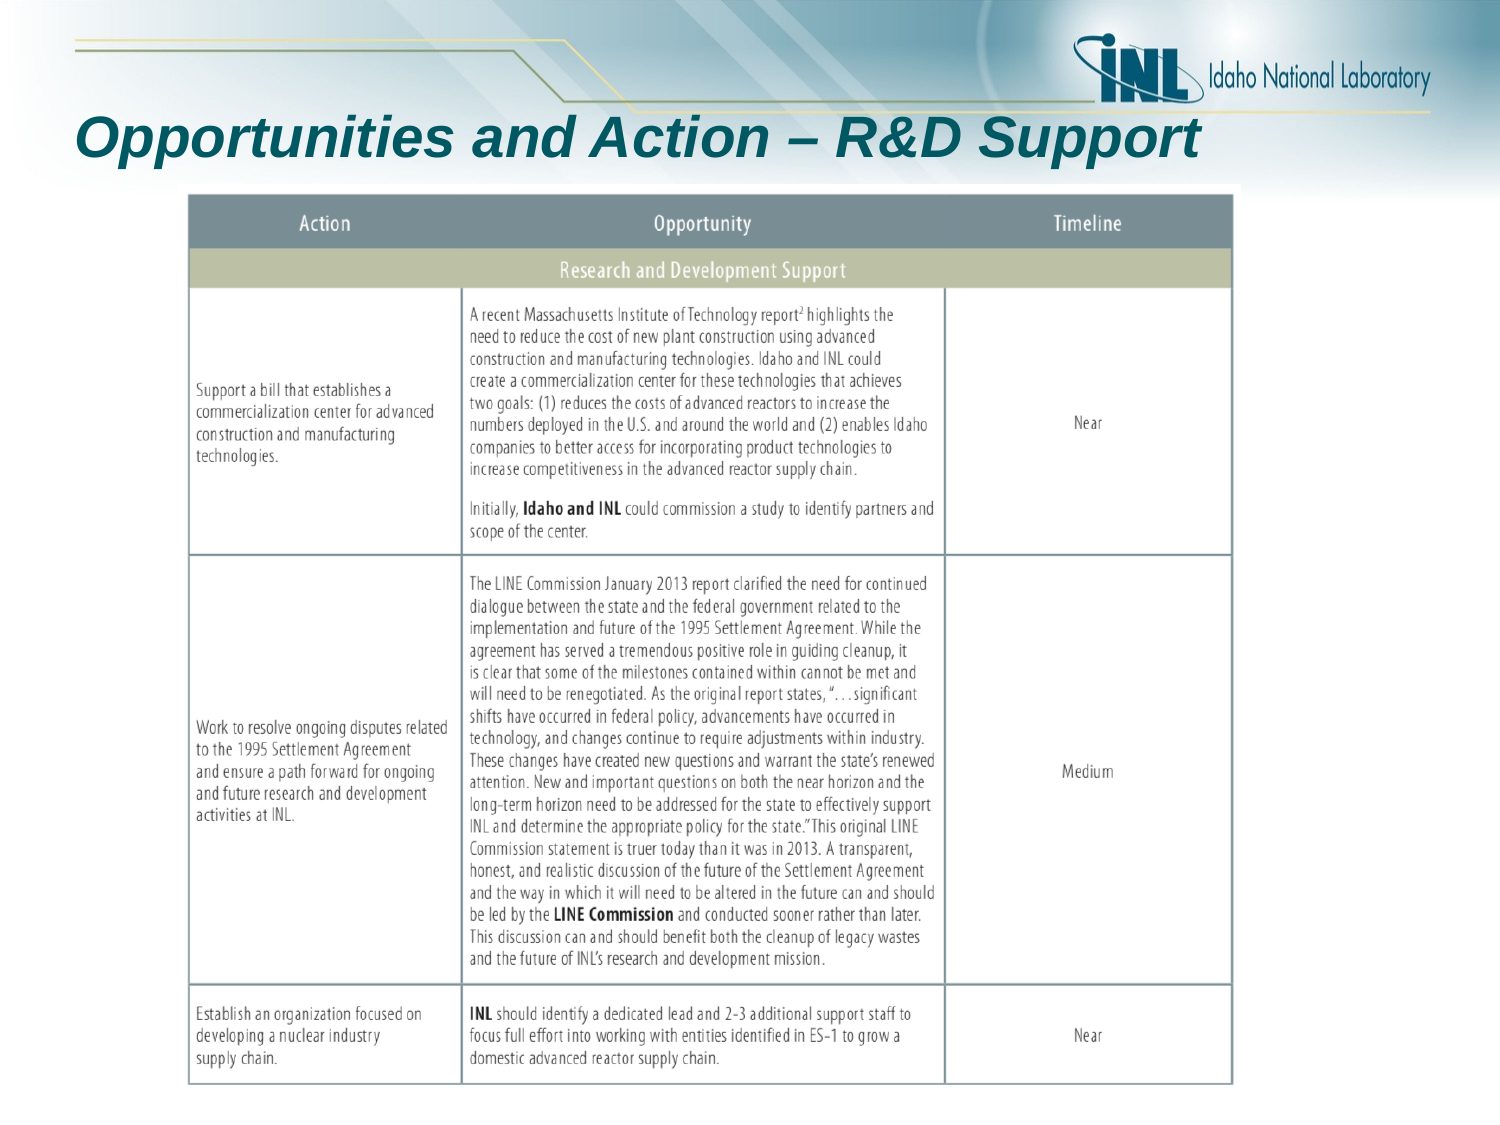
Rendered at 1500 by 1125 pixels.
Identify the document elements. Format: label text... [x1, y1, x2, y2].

picture [0, 0, 1500, 1096]
title Opportunities and Action – R&D Support [74, 109, 1425, 172]
